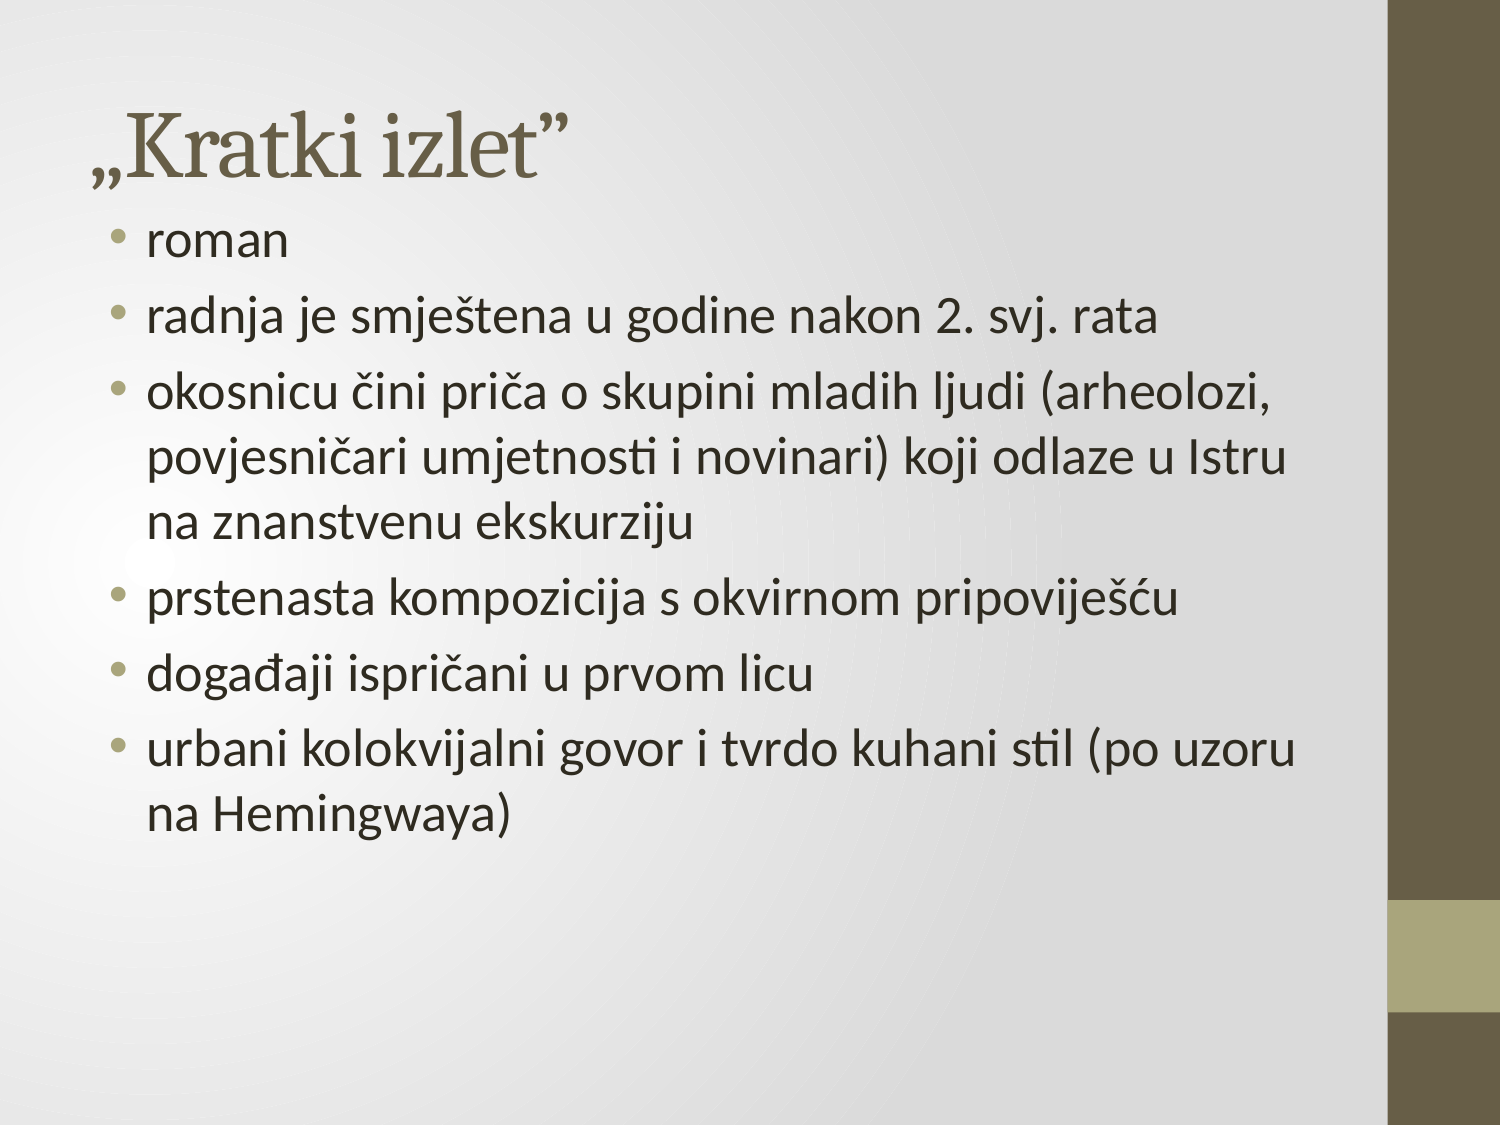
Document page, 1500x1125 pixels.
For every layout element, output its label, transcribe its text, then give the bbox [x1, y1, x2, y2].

list roman radnja je smještena u godine nakon 2. svj. rata okosnicu čini priča o skupini mladih ljudi (arheolozi, povjesničari umjetnosti i novinari) koji odlaze u Istru na znanstvenu ekskurziju prstenasta kompozicija s okvirnom pripoviješću događaji ispričani u prvom licu urbani kolokvijalni govor i tvrdo kuhani stil (po uzoru na Hemingwaya) [75, 196, 1325, 1050]
title „Kratki izlet” [75, 45, 1325, 196]
